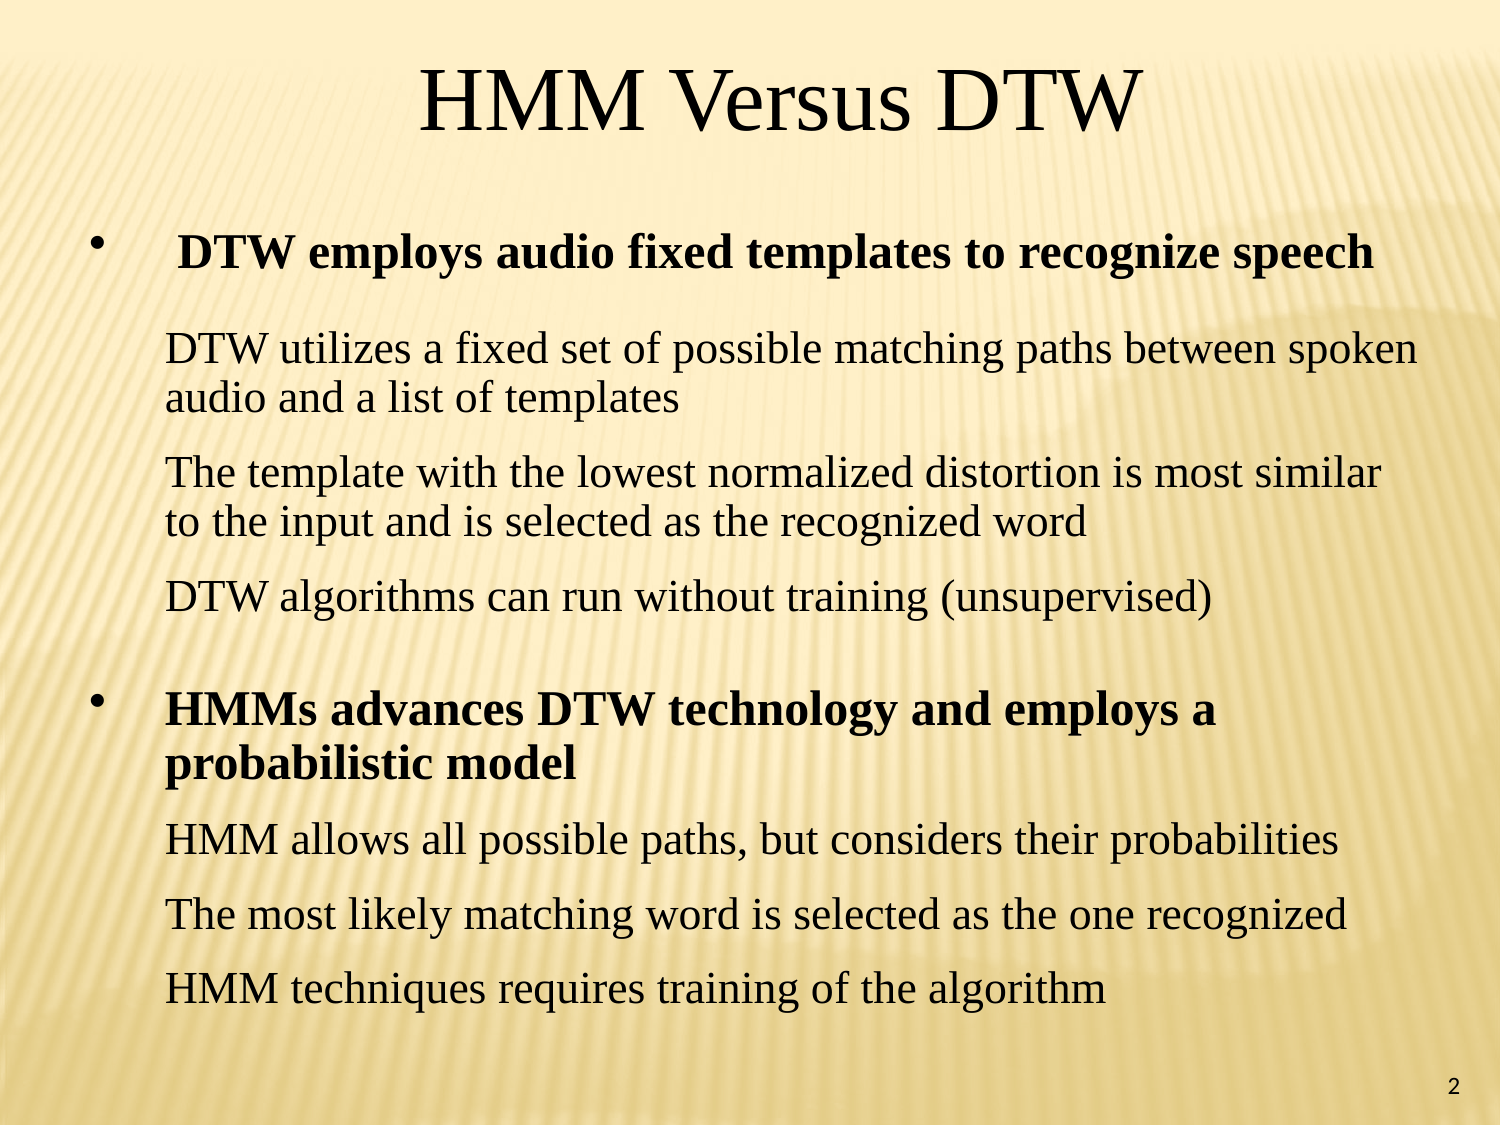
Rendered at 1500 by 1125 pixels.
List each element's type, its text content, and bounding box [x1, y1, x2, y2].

text_box DTW employs audio fixed templates to recognize speech DTW utilizes a fixed set of possible matching paths between spoken audio and a list of templates The template with the lowest normalized distortion is most similar to the input and is selected as the recognized word DTW algorithms can run without training (unsupervised) HMMs advances DTW technology and employs a probabilistic model HMM allows all possible paths, but considers their probabilities The most likely matching word is selected as the one recognized HMM techniques requires training of the algorithm [74, 217, 1442, 1021]
slide_number 2 [1350, 1062, 1475, 1103]
text_box HMM Versus DTW [403, 31, 1161, 157]
